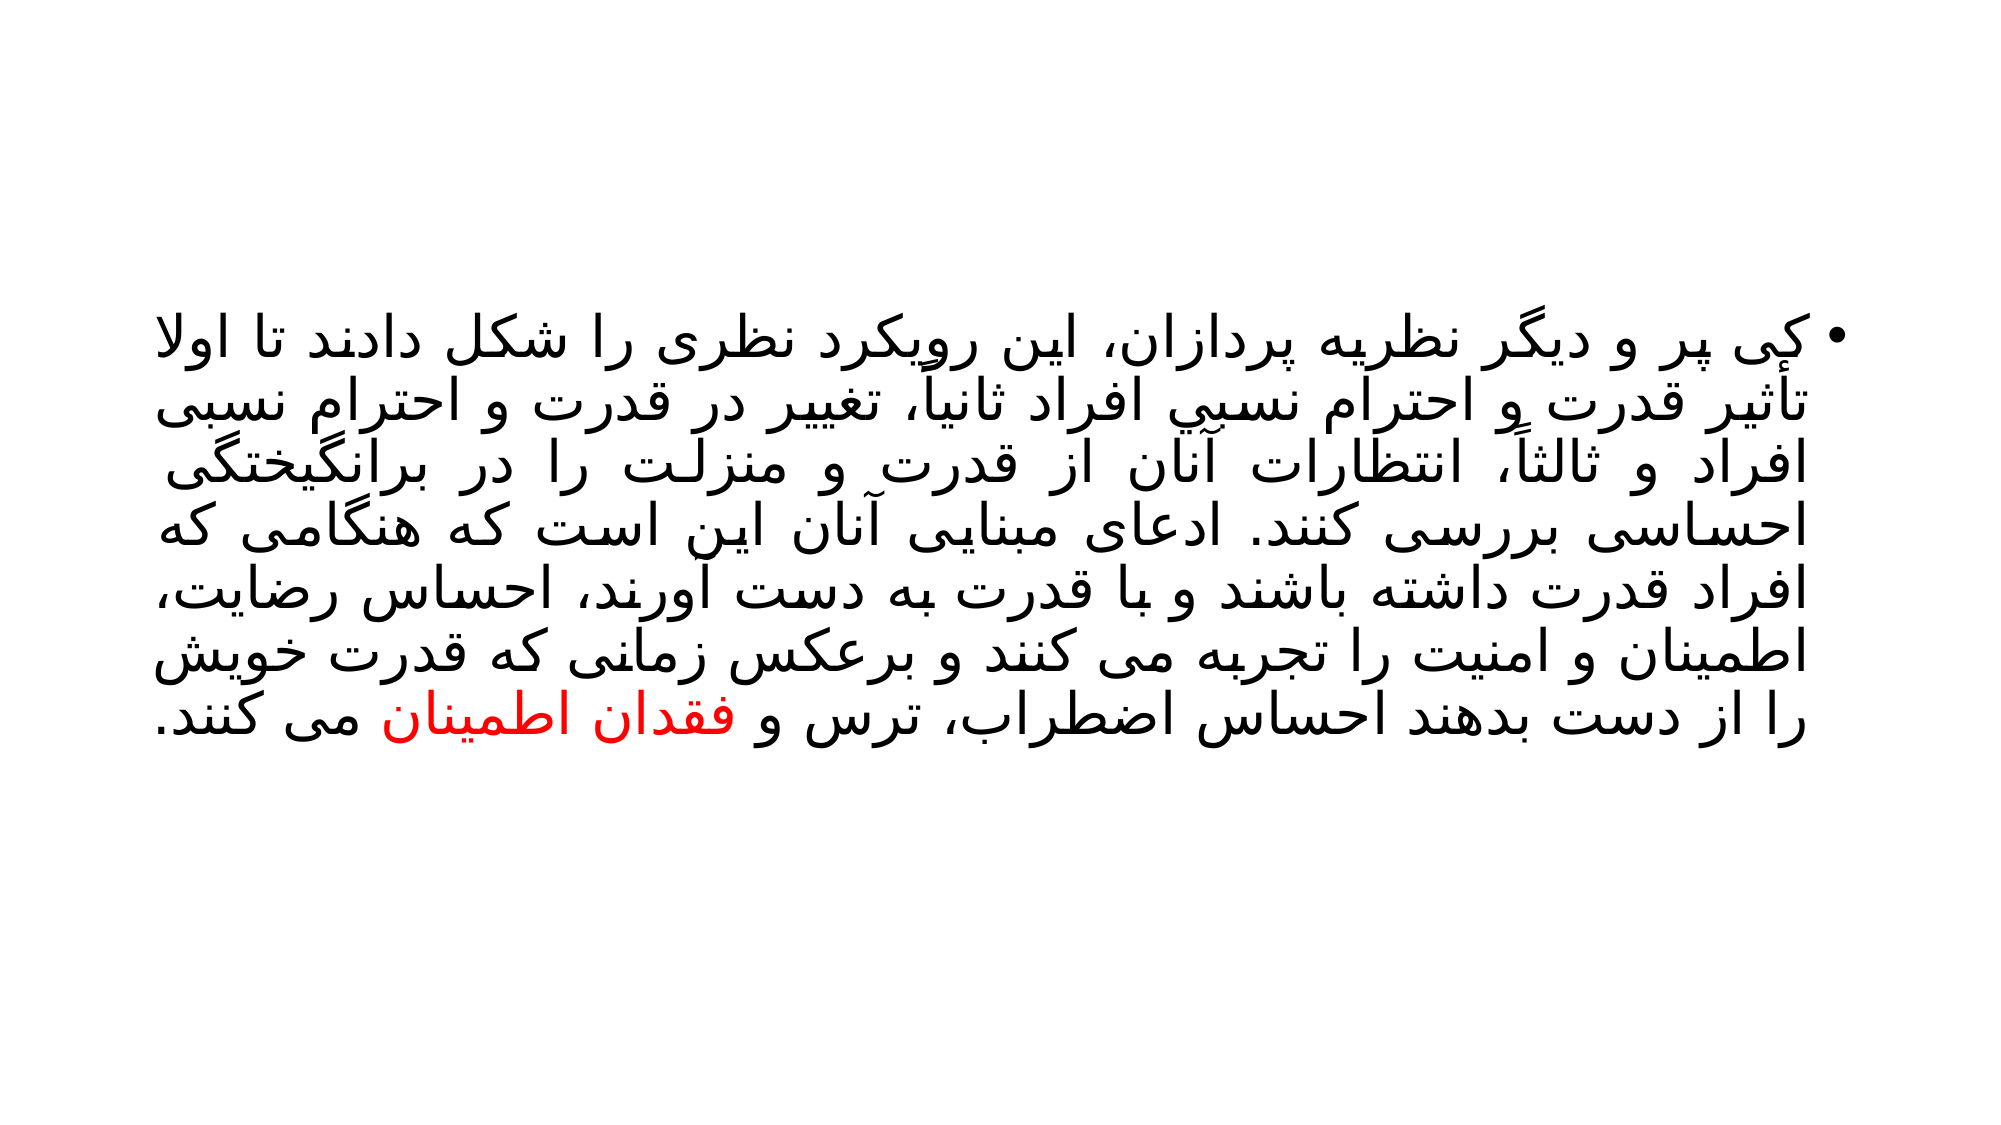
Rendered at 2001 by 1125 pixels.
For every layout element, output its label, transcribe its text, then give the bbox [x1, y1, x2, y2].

list کی پر و دیگر نظریه پردازان، این رویکرد نظری را شکل دادند تا اولا تأثير قدرت و احترام نسبي افراد ثانياً، تغییر در قدرت و احترام نسبی افراد و ثالثاً، انتظارات آنان از قدرت و منزلت را در برانگیختگی احساسی بررسی کنند. ادعای مبنایی آنان این است که هنگامی که افراد قدرت داشته باشند و با قدرت به دست آورند، احساس رضایت، اطمینان و امنیت را تجربه می کنند و برعکس زمانی که قدرت خویش را از دست بدهند احساس اضطراب، ترس و فقدان اطمینان می کنند. [137, 299, 1863, 1014]
